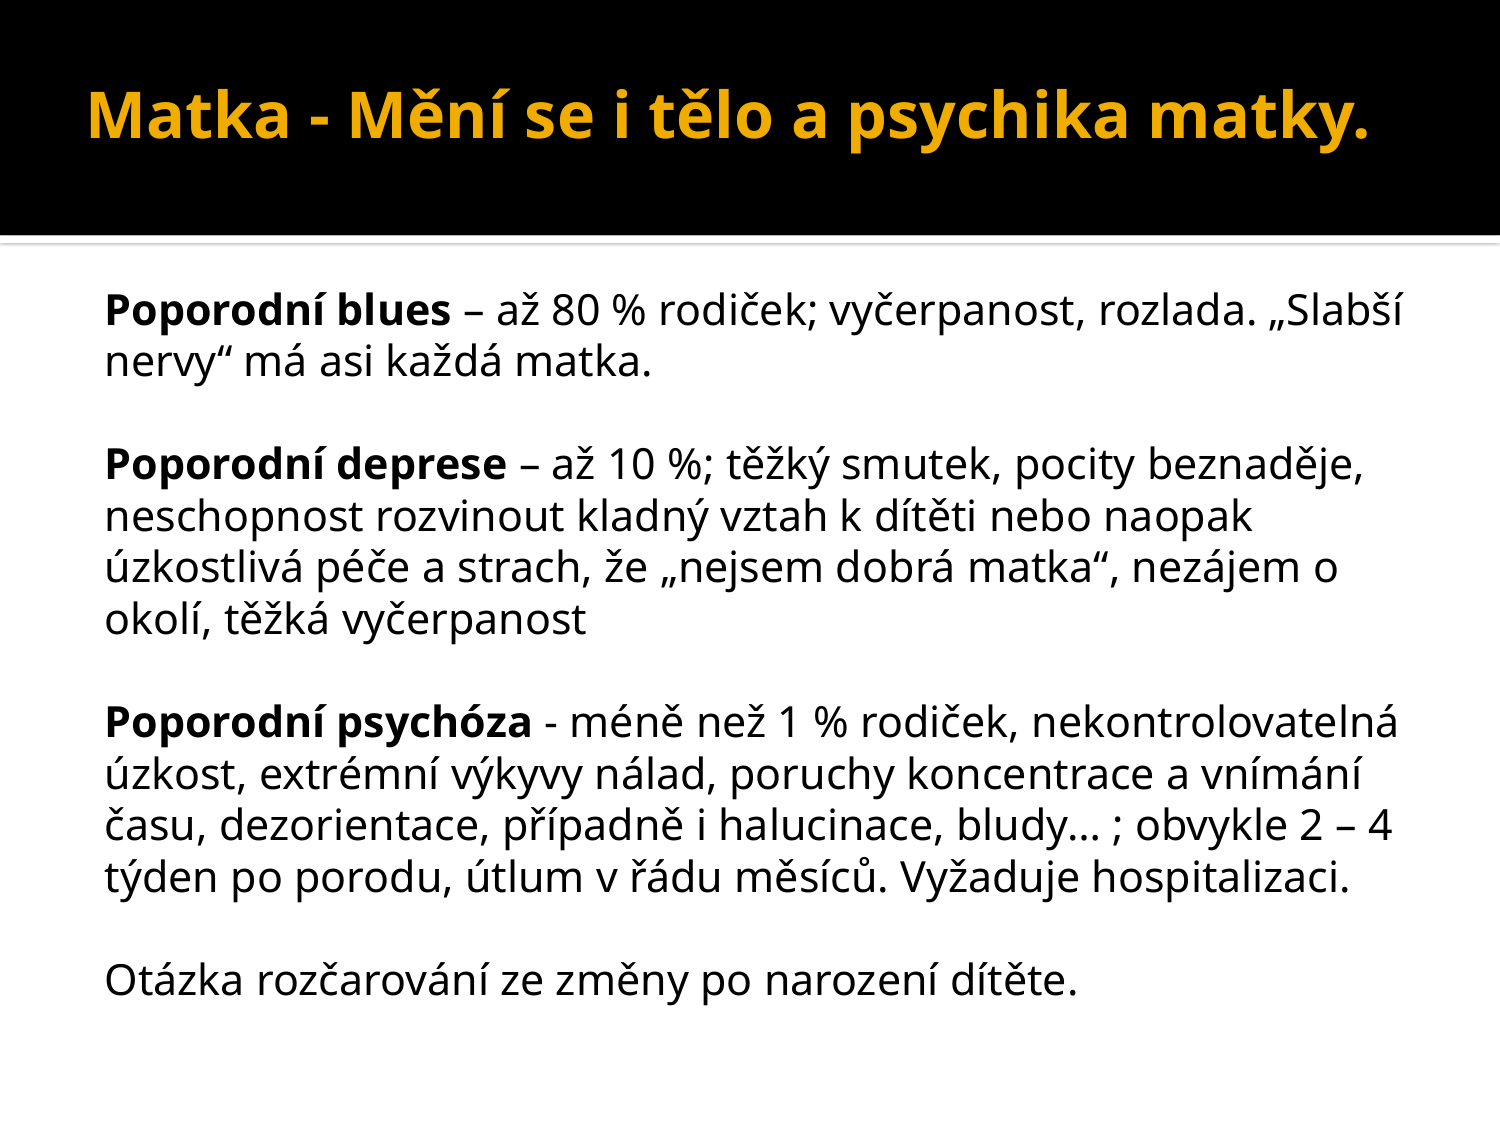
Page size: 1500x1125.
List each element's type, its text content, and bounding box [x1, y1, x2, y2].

title Matka - Mění se i tělo a psychika matky. [70, 42, 1421, 183]
list Poporodní blues – až 80 % rodiček; vyčerpanost, rozlada. „Slabší nervy“ má asi každá matka. Poporodní deprese – až 10 %; těžký smutek, pocity beznaděje, neschopnost rozvinout kladný vztah k dítěti nebo naopak úzkostlivá péče a strach, že „nejsem dobrá matka“, nezájem o okolí, těžká vyčerpanost Poporodní psychóza - méně než 1 % rodiček, nekontrolovatelná úzkost, extrémní výkyvy nálad, poruchy koncentrace a vnímání času, dezorientace, případně i halucinace, bludy… ; obvykle 2 – 4 týden po porodu, útlum v řádu měsíců. Vyžaduje hospitalizaci. Otázka rozčarování ze změny po narození dítěte. [75, 267, 1425, 1035]
